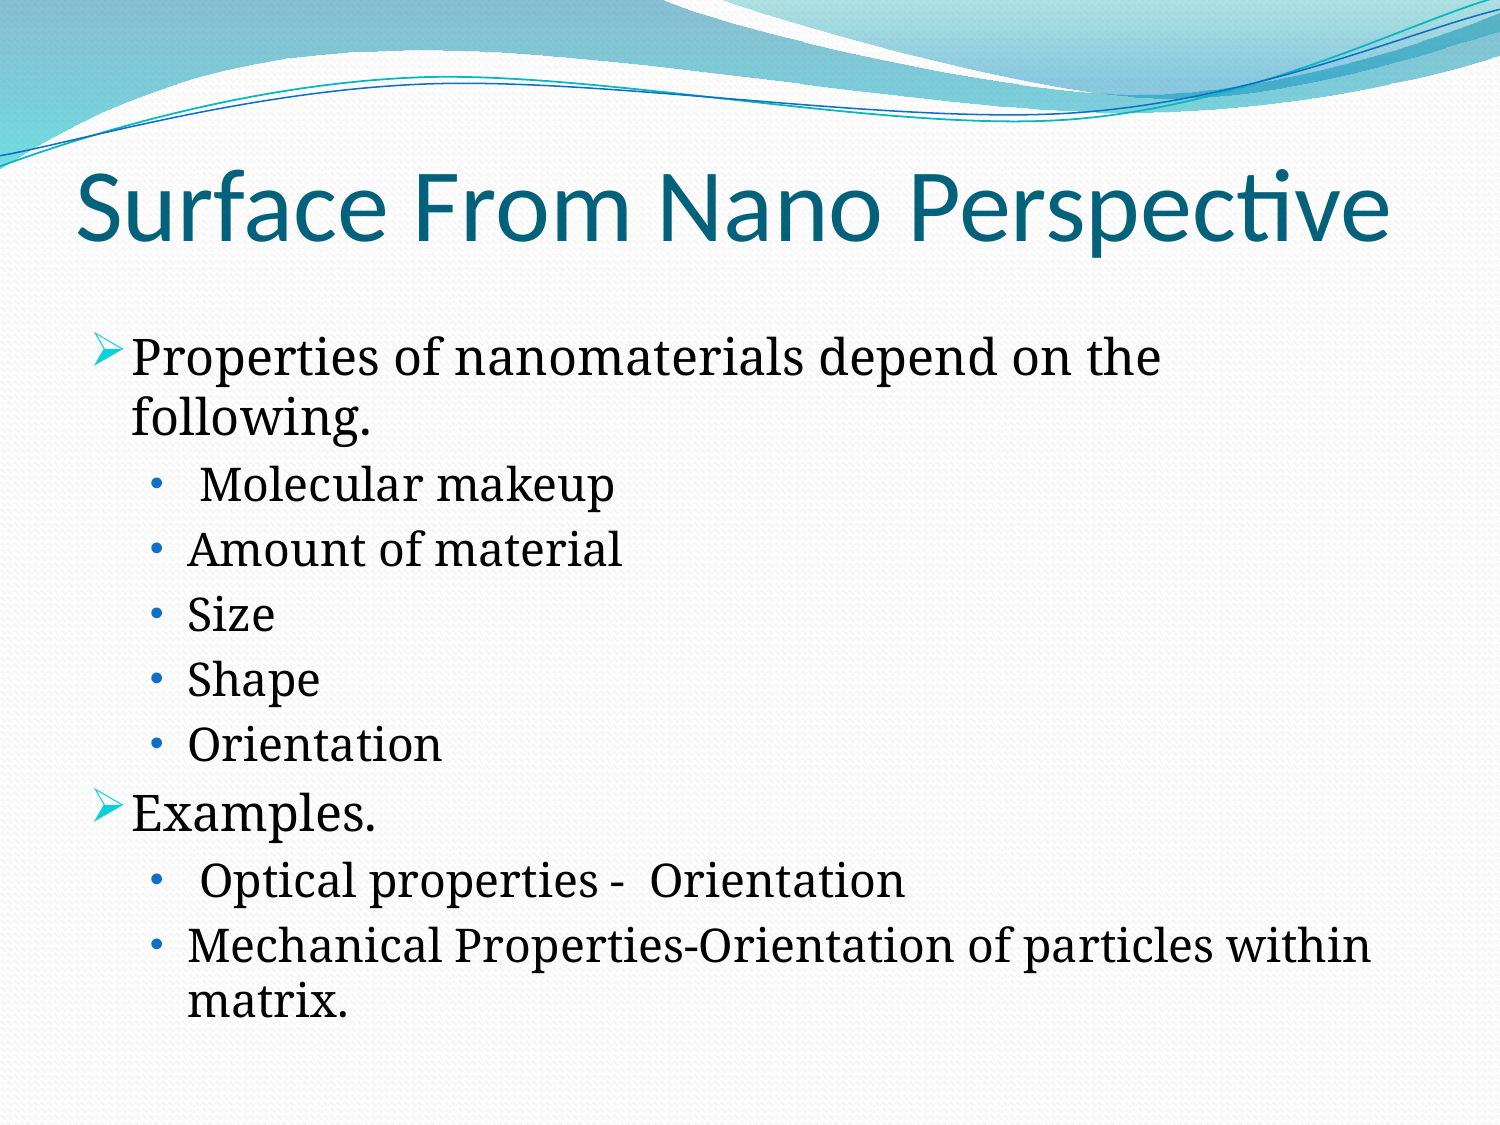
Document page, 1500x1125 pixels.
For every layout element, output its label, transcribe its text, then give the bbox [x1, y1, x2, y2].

list Properties of nanomaterials depend on the following. Molecular makeup Amount of material Size Shape Orientation Examples. Optical properties - Orientation Mechanical Properties-Orientation of particles within matrix. [75, 317, 1425, 1038]
title Surface From Nano Perspective [75, 75, 1425, 263]
